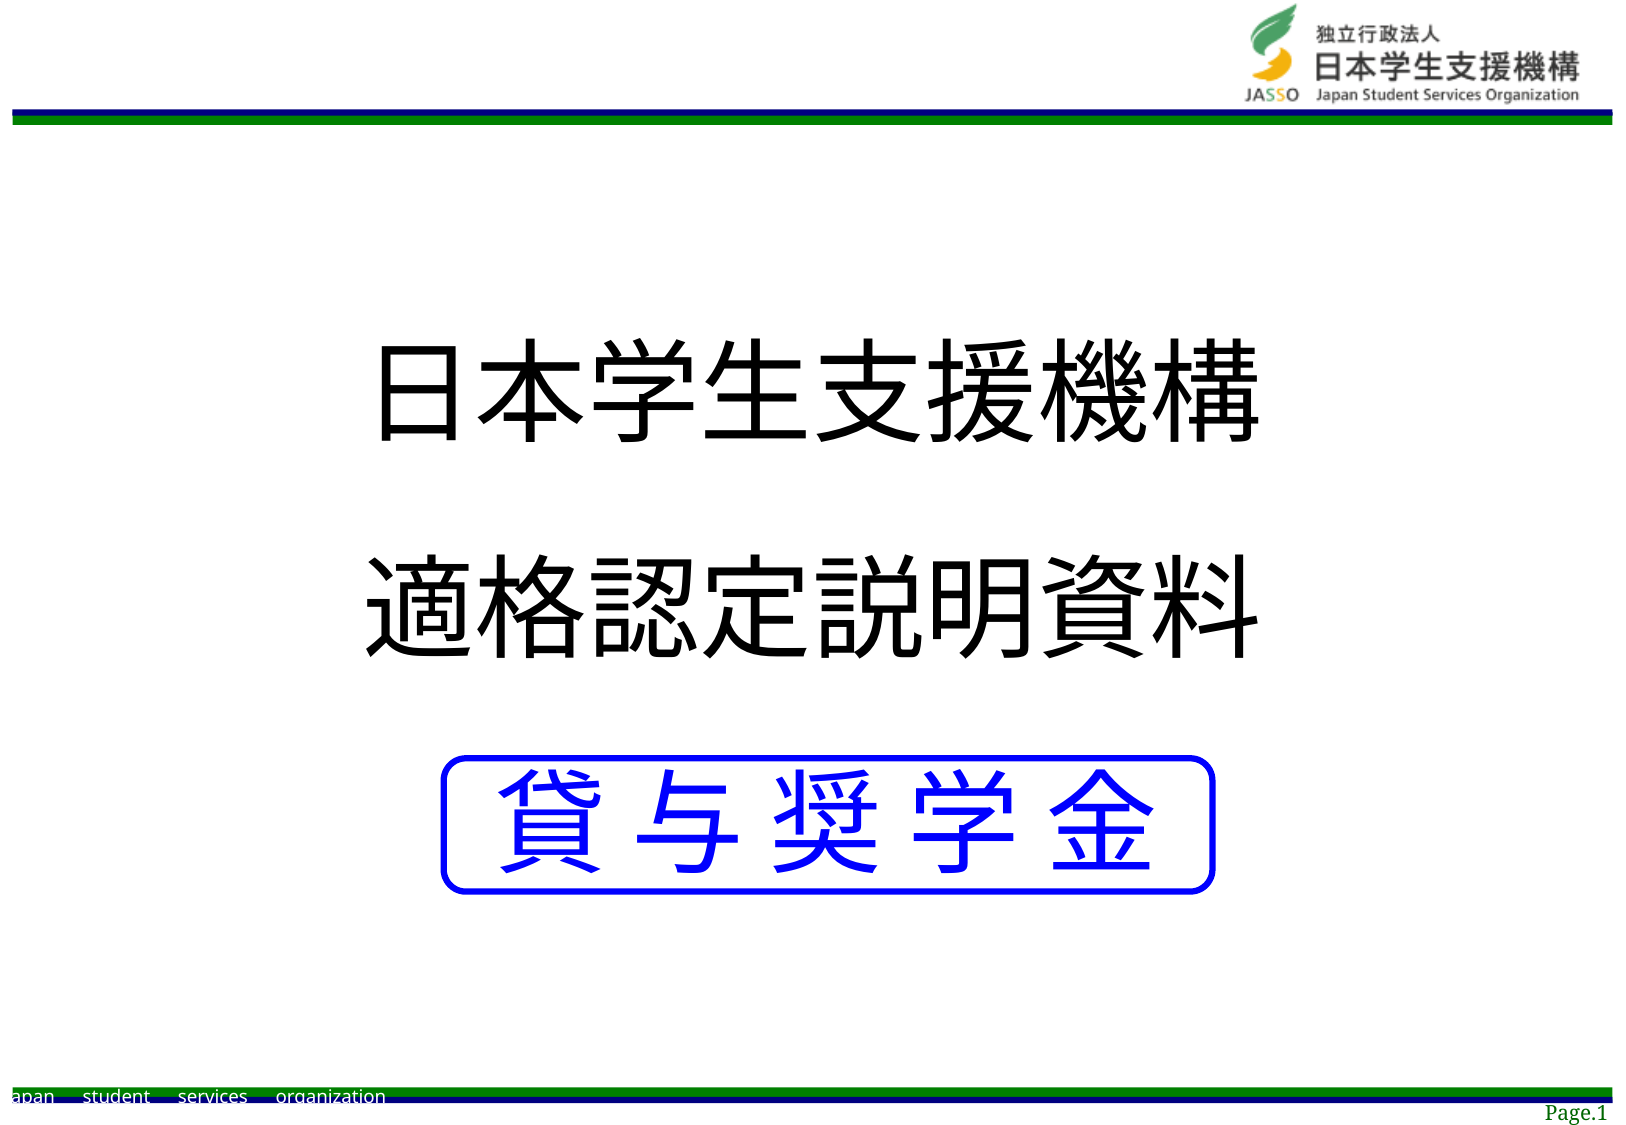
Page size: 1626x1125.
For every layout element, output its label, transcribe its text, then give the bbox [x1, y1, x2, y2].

picture [1237, 0, 1625, 108]
text_box 日本学生支援機構 適格認定説明資料 貸 与 奨 学 金 [241, 320, 1384, 913]
text_box [443, 758, 1213, 892]
